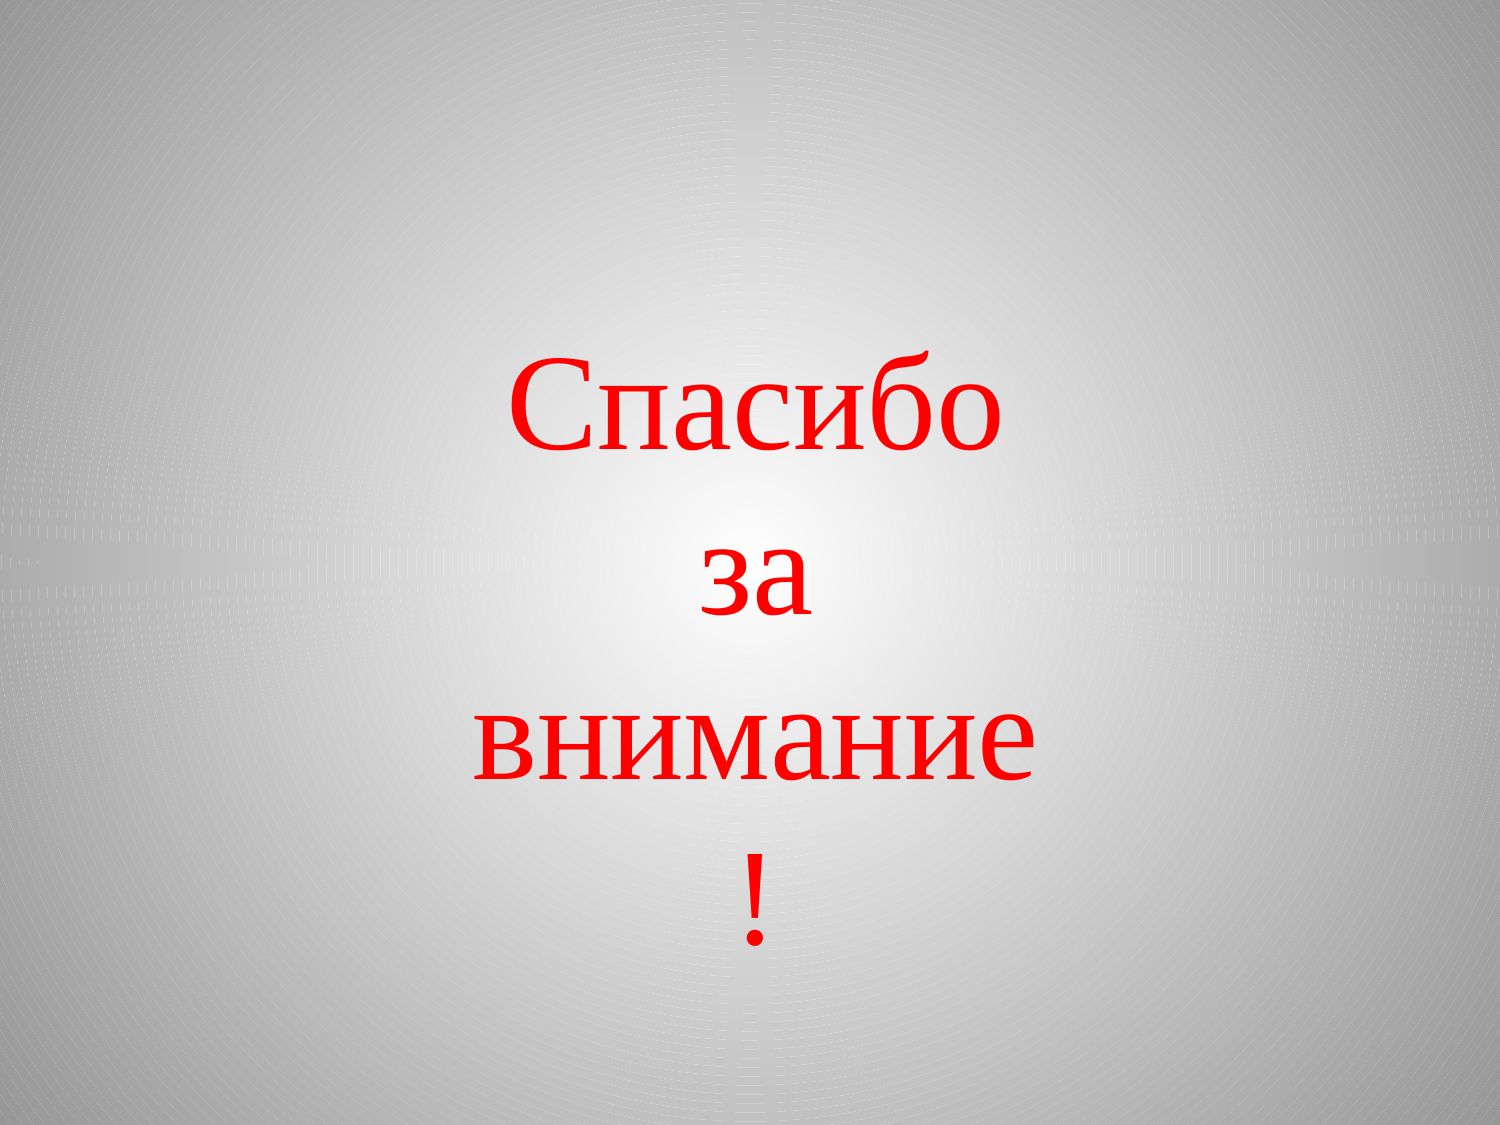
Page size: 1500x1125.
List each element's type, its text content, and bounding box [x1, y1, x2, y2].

text_box Спасибо за внимание ! [70, 304, 1442, 980]
